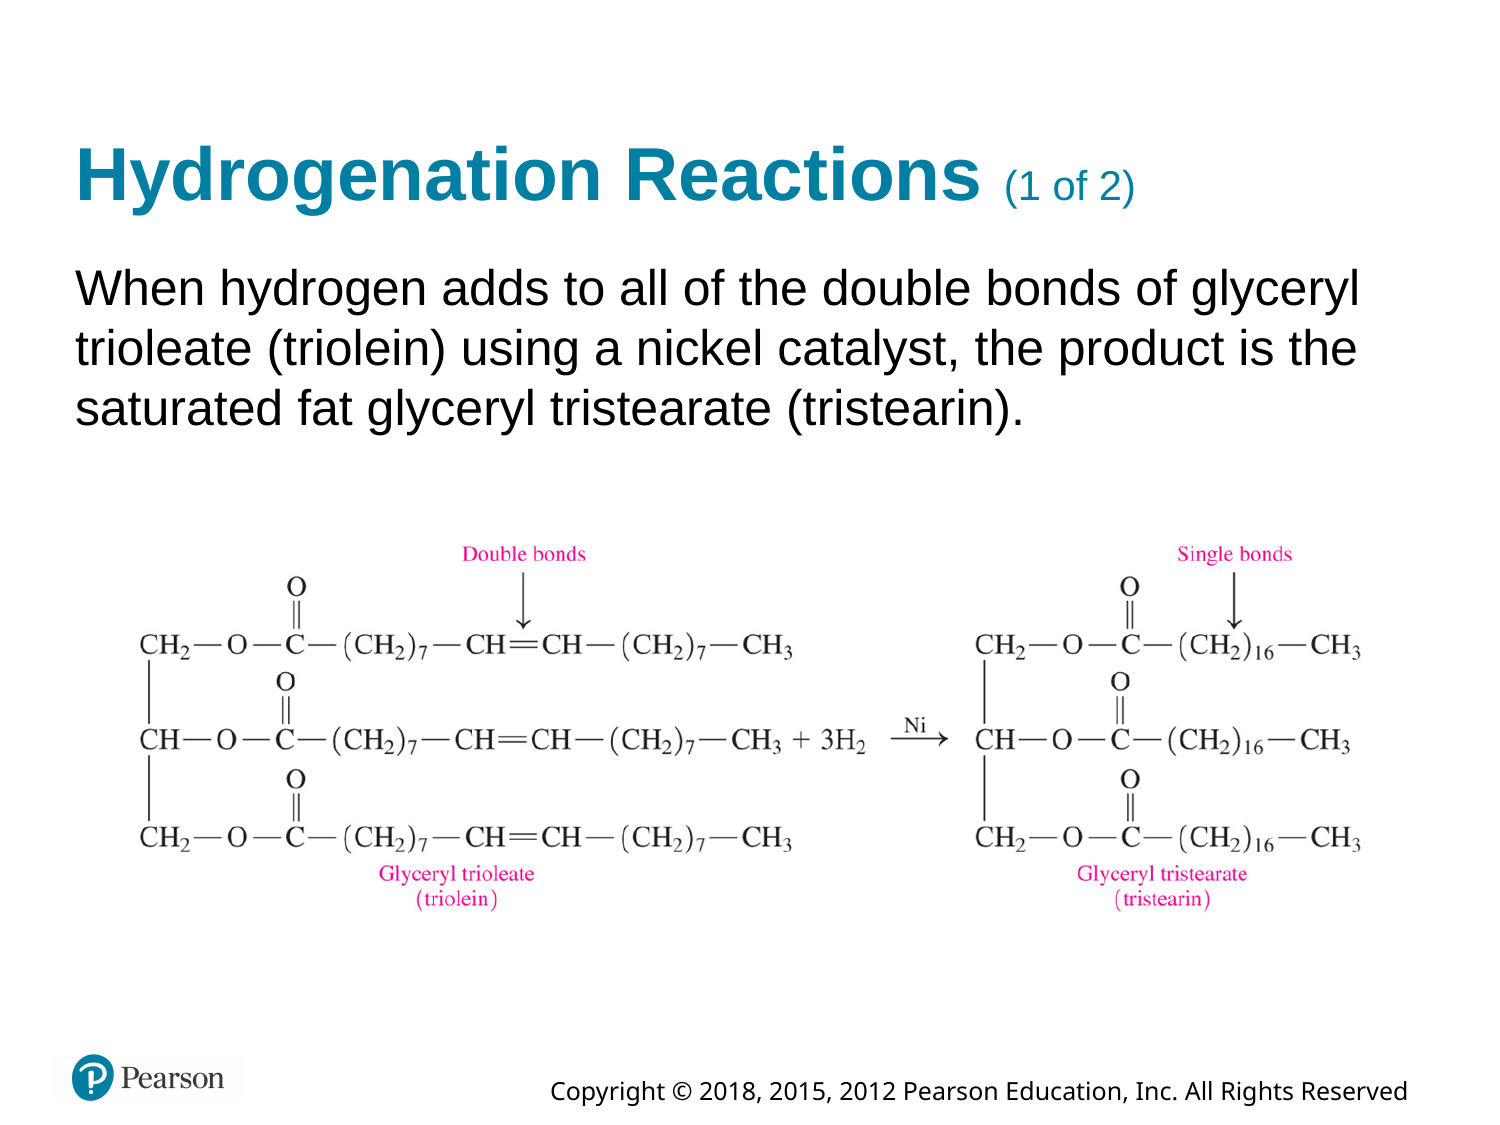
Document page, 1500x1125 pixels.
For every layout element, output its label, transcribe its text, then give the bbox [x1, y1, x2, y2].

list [129, 534, 1370, 916]
list When hydrogen adds to all of the double bonds of glyceryl trioleate (triolein) using a nickel catalyst, the product is the saturated fat glyceryl tristearate (tristearin). [75, 255, 1389, 448]
title Hydrogenation Reactions (1 of 2) [75, 35, 1425, 216]
picture [51, 1053, 245, 1102]
